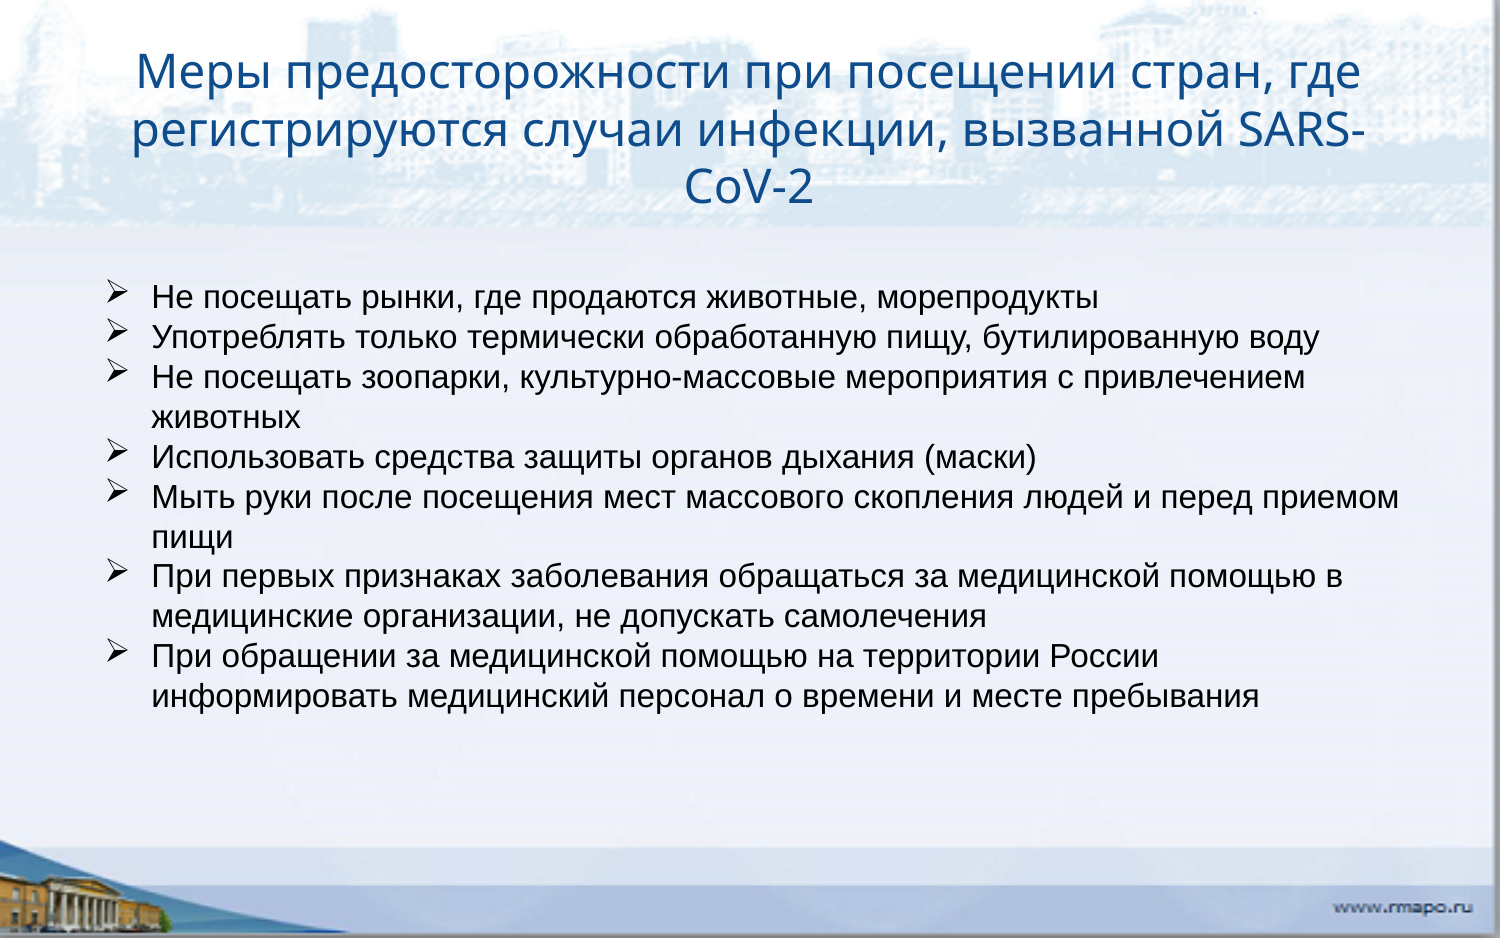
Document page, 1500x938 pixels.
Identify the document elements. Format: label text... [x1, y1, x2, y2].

text_box Меры предосторожности при посещении стран, где регистрируются случаи инфекции, вызванной SARS-CoV-2 [74, 33, 1425, 221]
picture [0, 0, 1500, 938]
text_box Не посещать рынки, где продаются животные, морепродукты Употреблять только термически обработанную пищу, бутилированную воду Не посещать зоопарки, культурно-массовые мероприятия с привлечением животных Использовать средства защиты органов дыхания (маски) Мыть руки после посещения мест массового скопления людей и перед приемом пищи При первых признаках заболевания обращаться за медицинской помощью в медицинские организации, не допускать самолечения При обращении за медицинской помощью на территории России информировать медицинский персонал о времени и месте пребывания [89, 267, 1427, 722]
